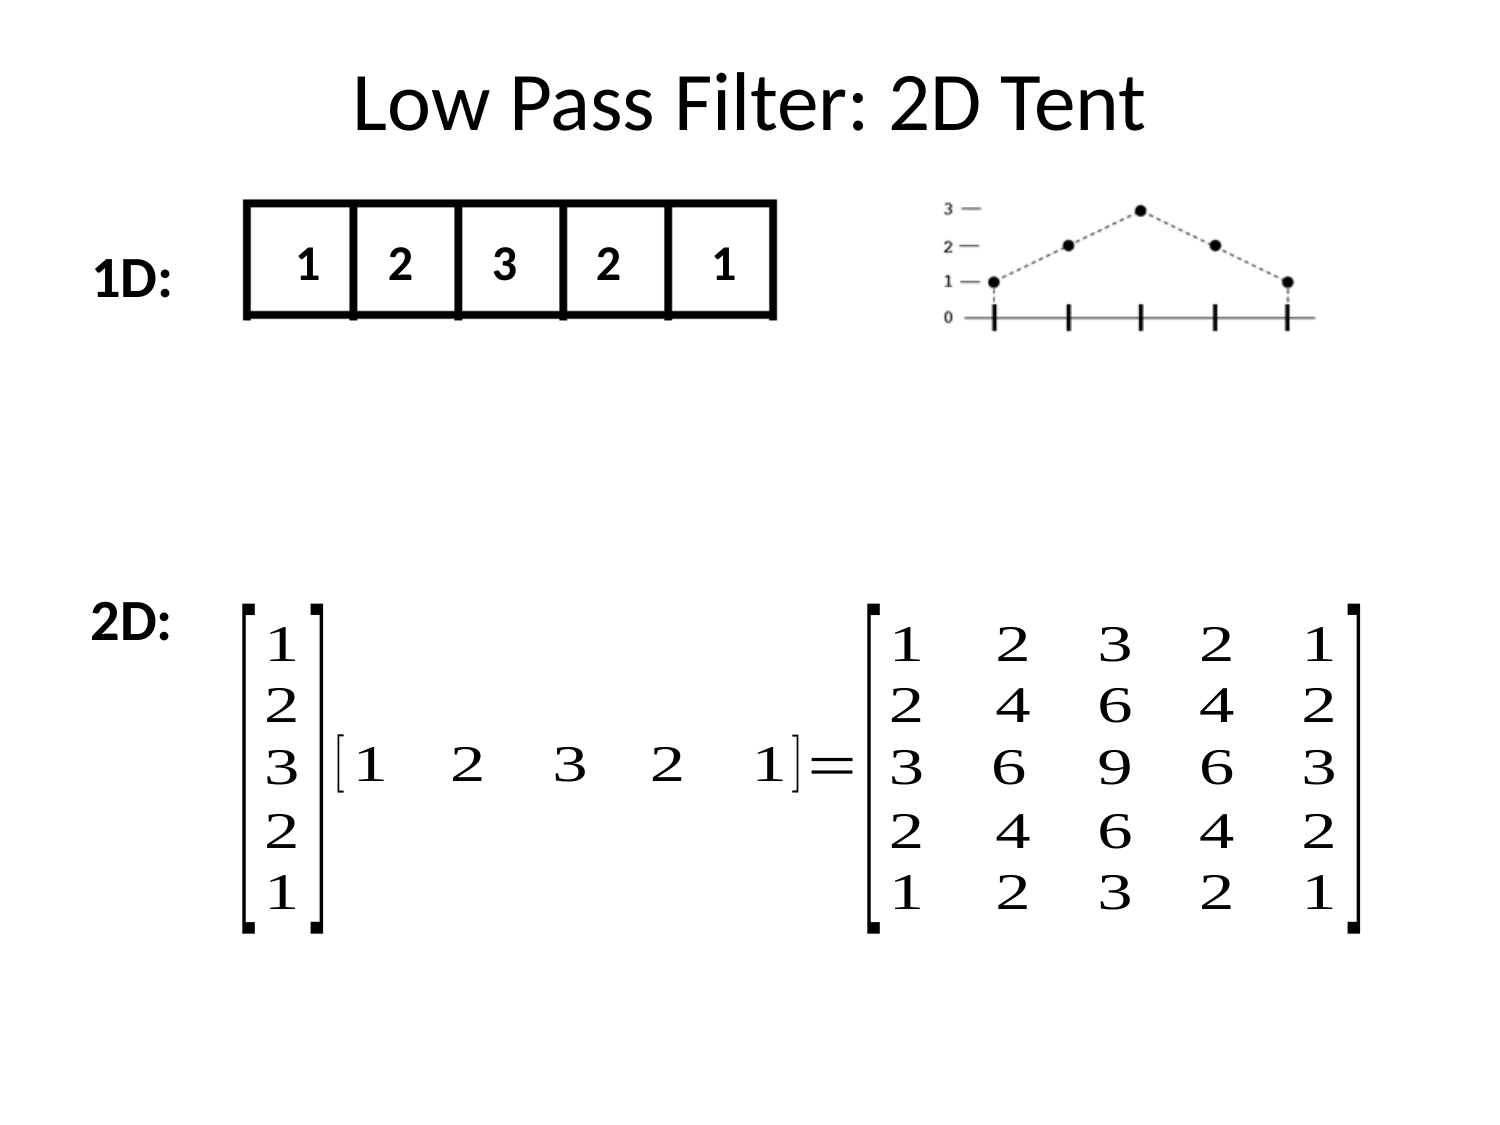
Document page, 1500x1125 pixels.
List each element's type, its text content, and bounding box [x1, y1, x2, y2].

picture [937, 195, 1329, 340]
text_box 1D: [76, 232, 202, 317]
text_box 2D: [75, 575, 202, 660]
title Low Pass Filter: 2D Tent [75, 45, 1425, 150]
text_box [237, 195, 782, 327]
